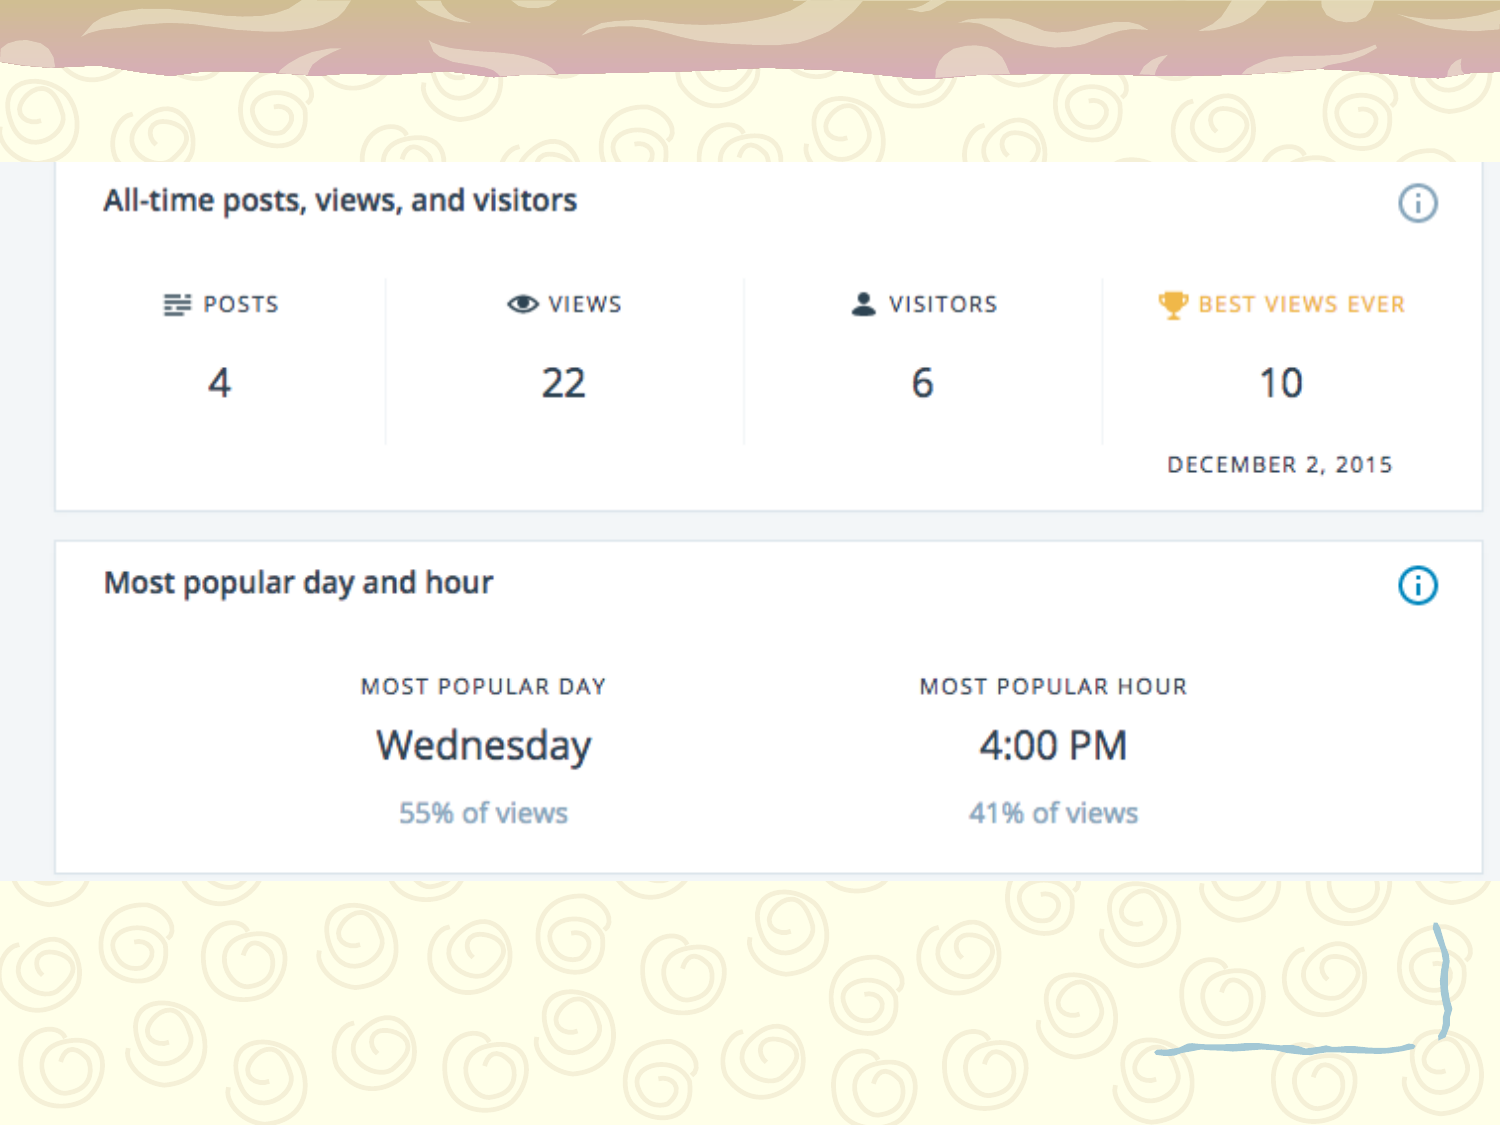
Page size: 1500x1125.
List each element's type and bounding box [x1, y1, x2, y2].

picture [0, 162, 1500, 882]
